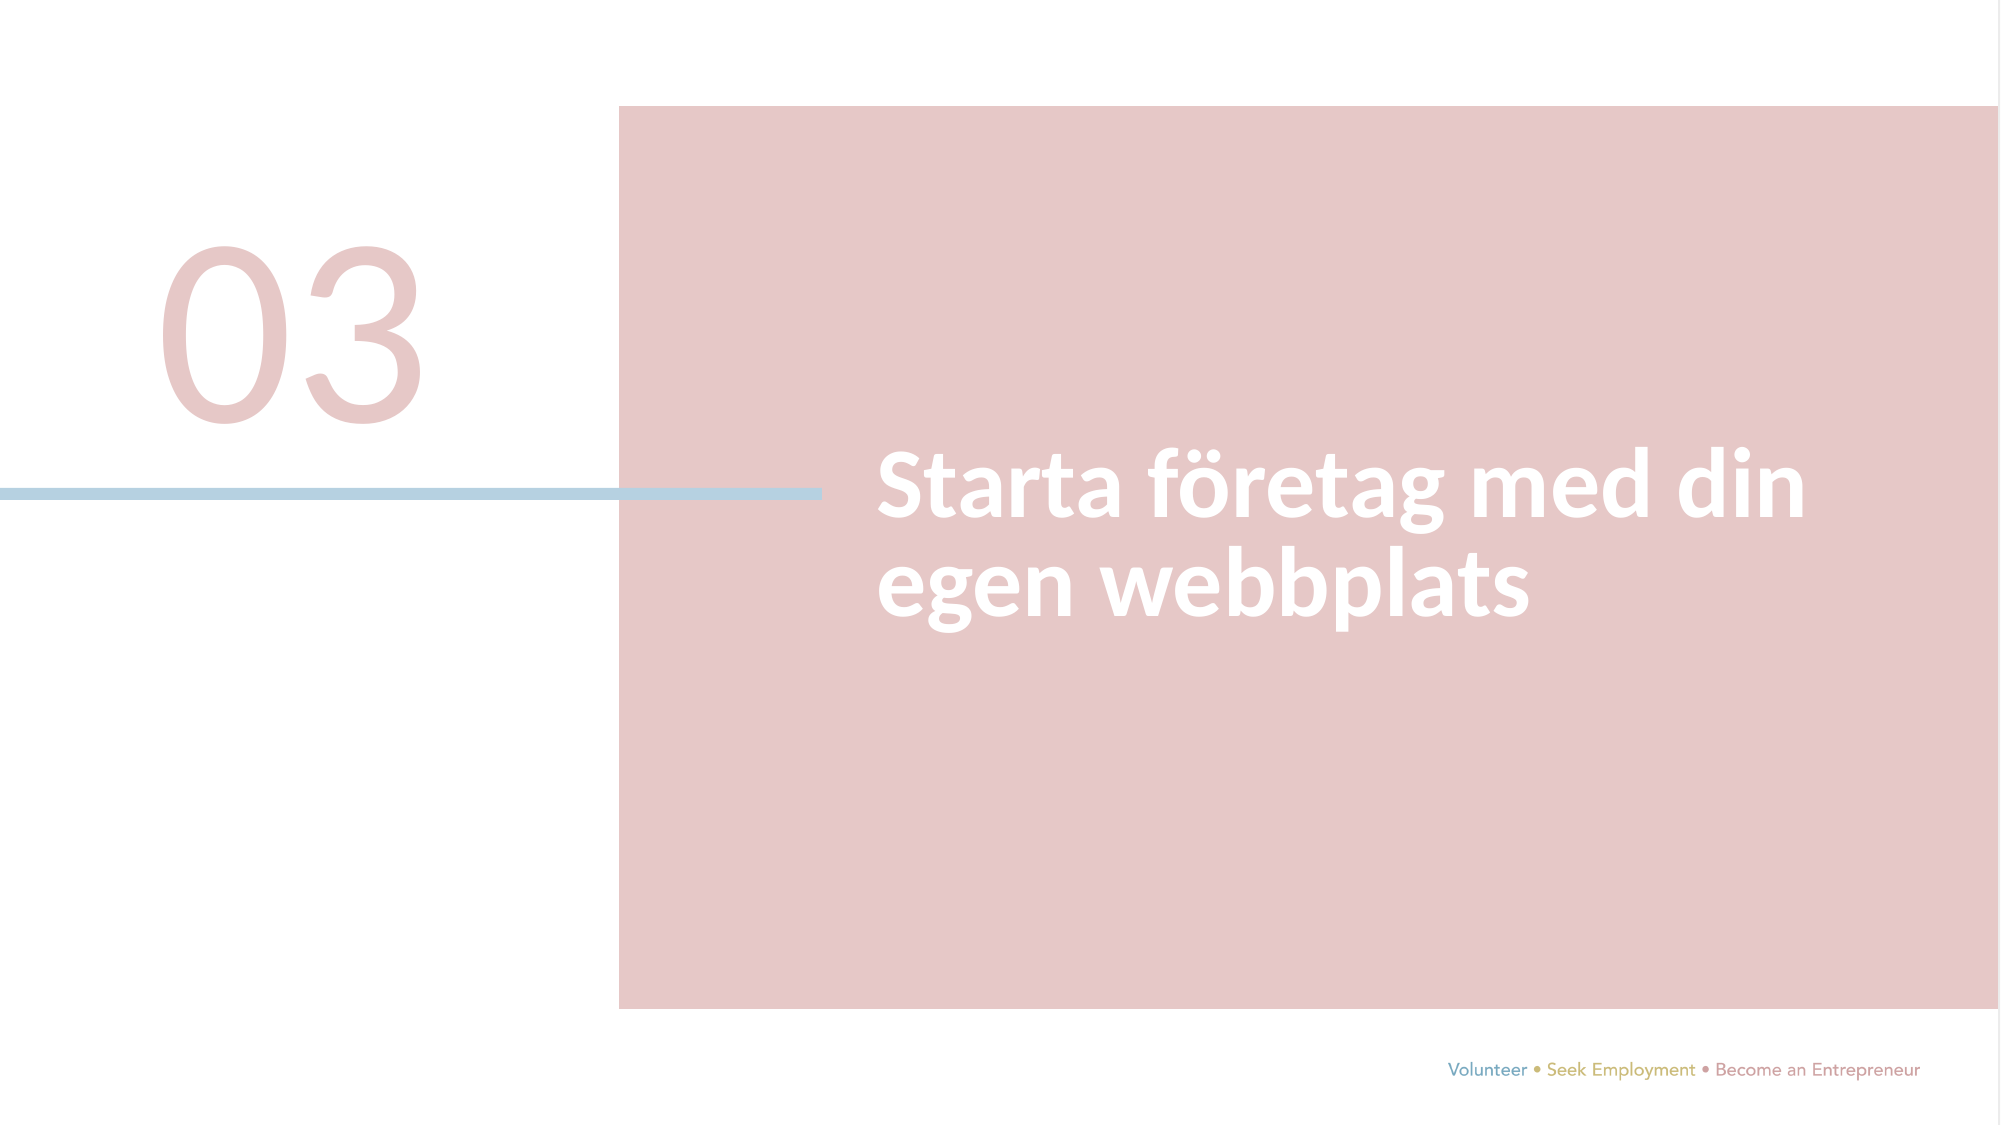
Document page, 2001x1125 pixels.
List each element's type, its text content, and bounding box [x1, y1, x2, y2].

picture [1418, 1046, 1971, 1103]
list Starta företag med din egen webbplats [861, 430, 1892, 951]
list 03 [141, 180, 481, 277]
